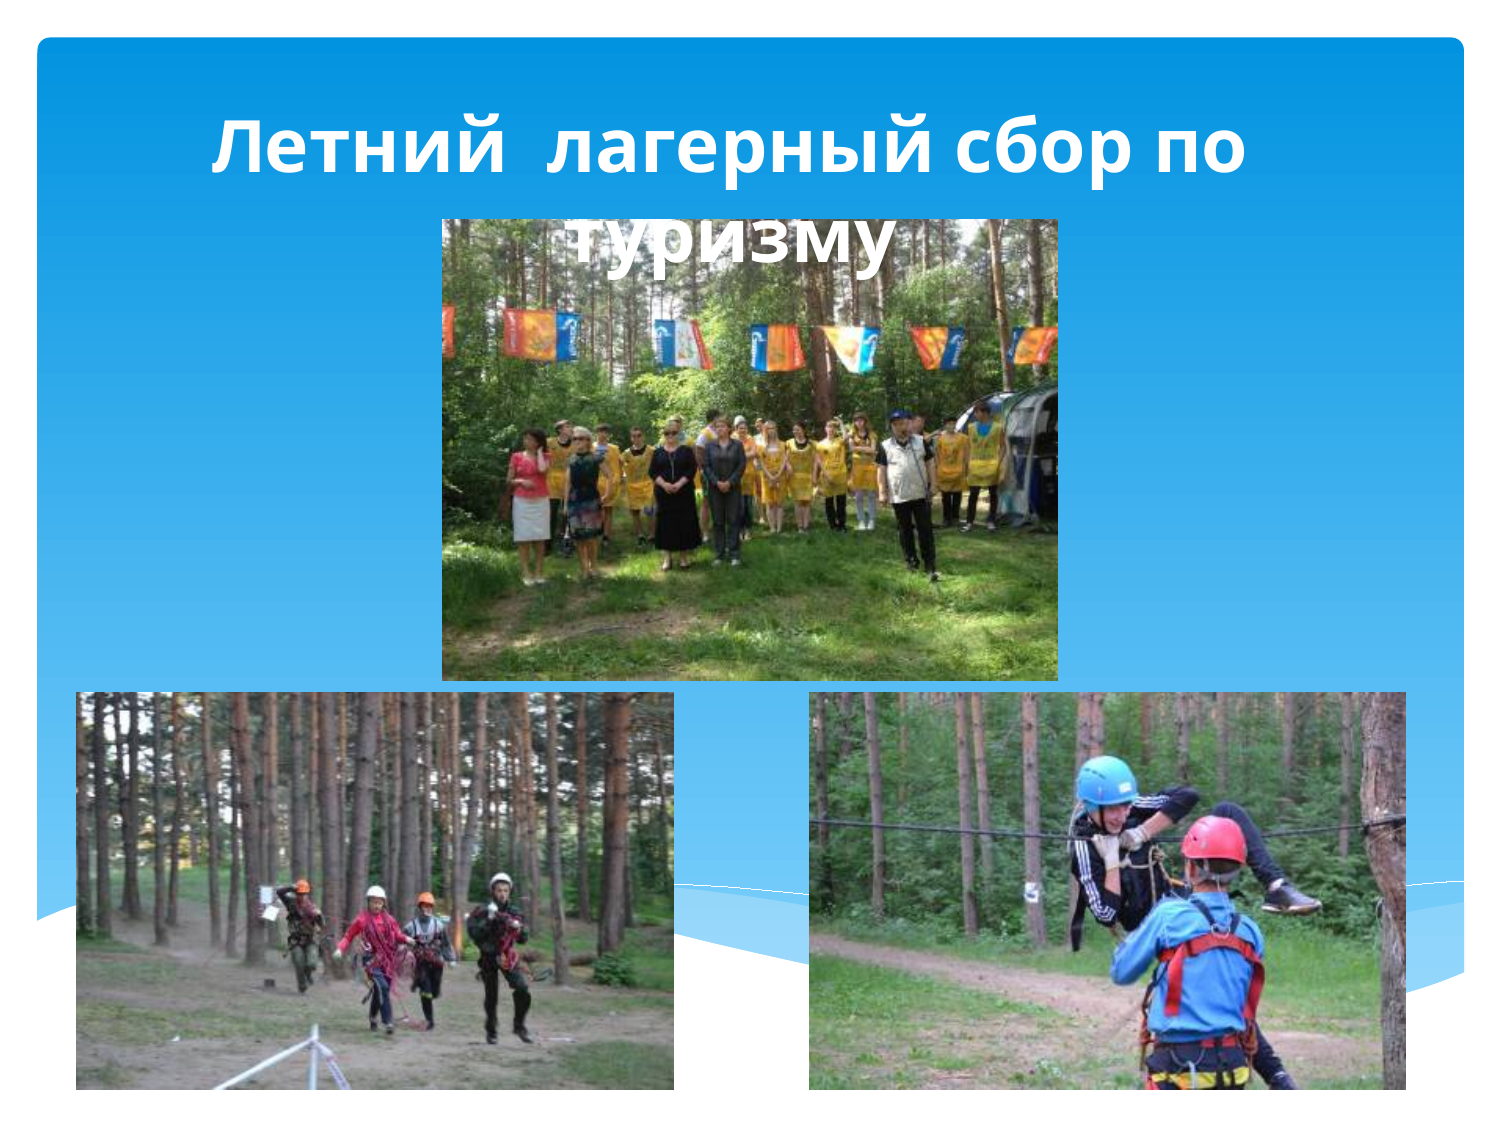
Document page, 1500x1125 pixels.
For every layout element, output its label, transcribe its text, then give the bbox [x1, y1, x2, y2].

subtitle Летний лагерный сбор по туризму [100, 90, 1365, 346]
picture [76, 692, 674, 1091]
picture [808, 692, 1406, 1091]
picture [442, 219, 1058, 681]
